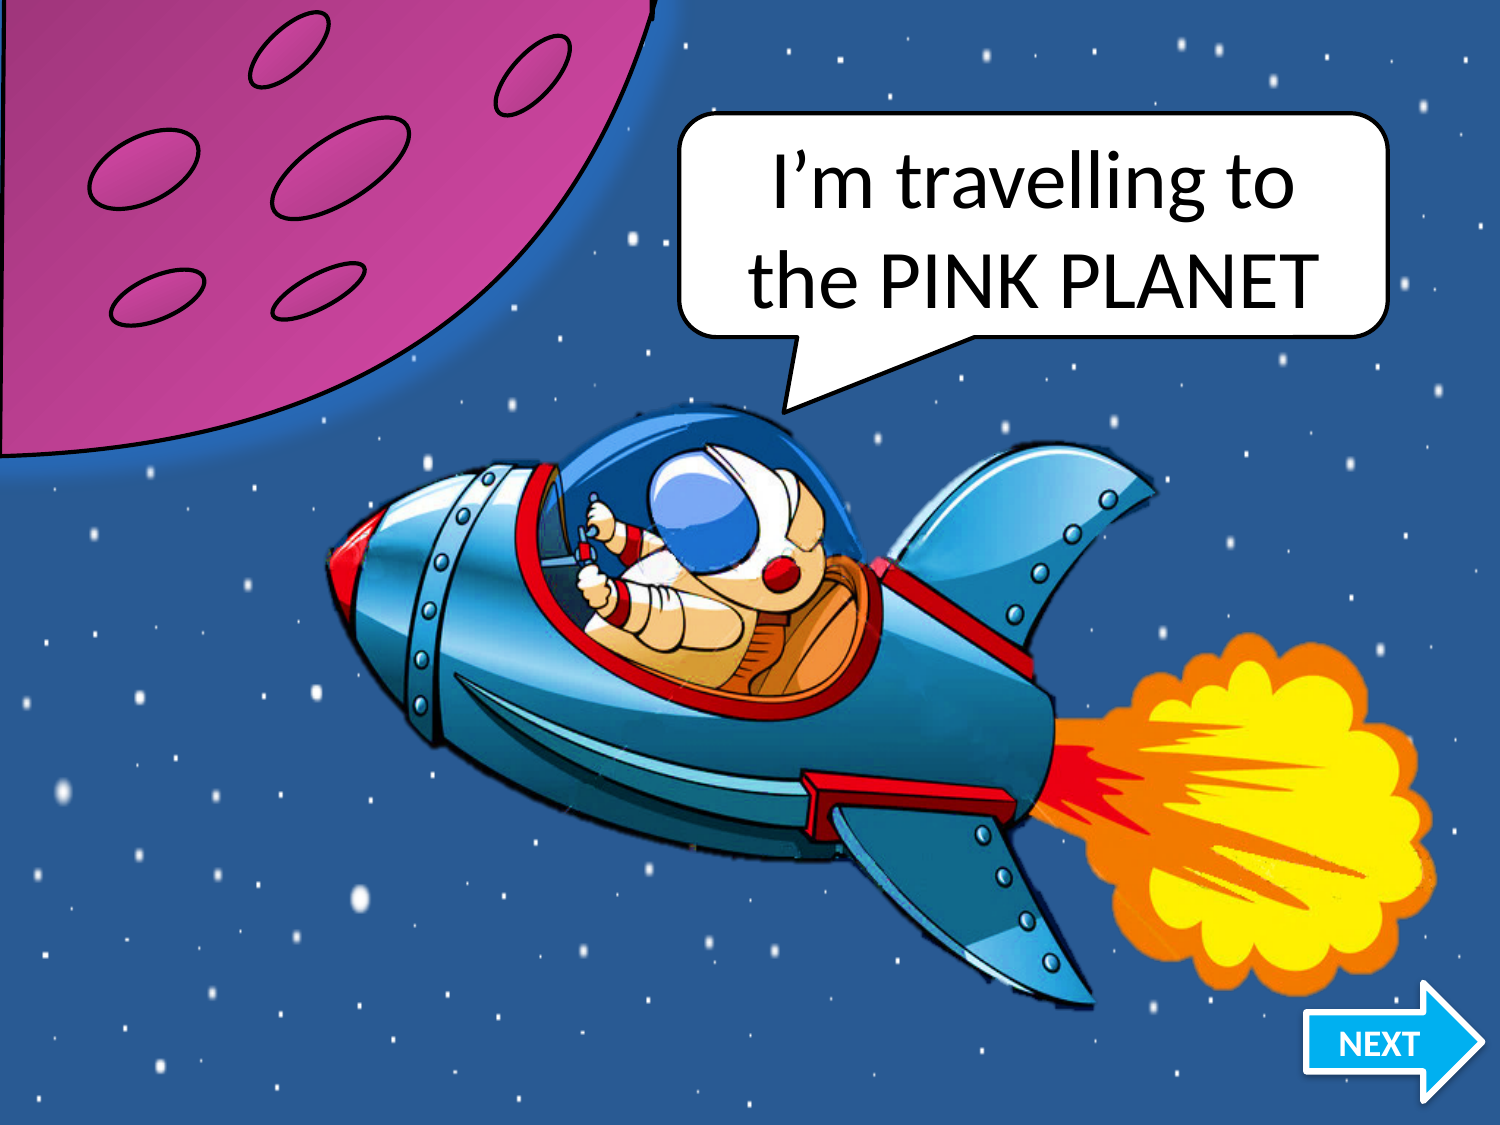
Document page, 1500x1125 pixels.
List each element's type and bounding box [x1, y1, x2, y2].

text_box [0, 0, 656, 457]
picture [0, 0, 1500, 1125]
